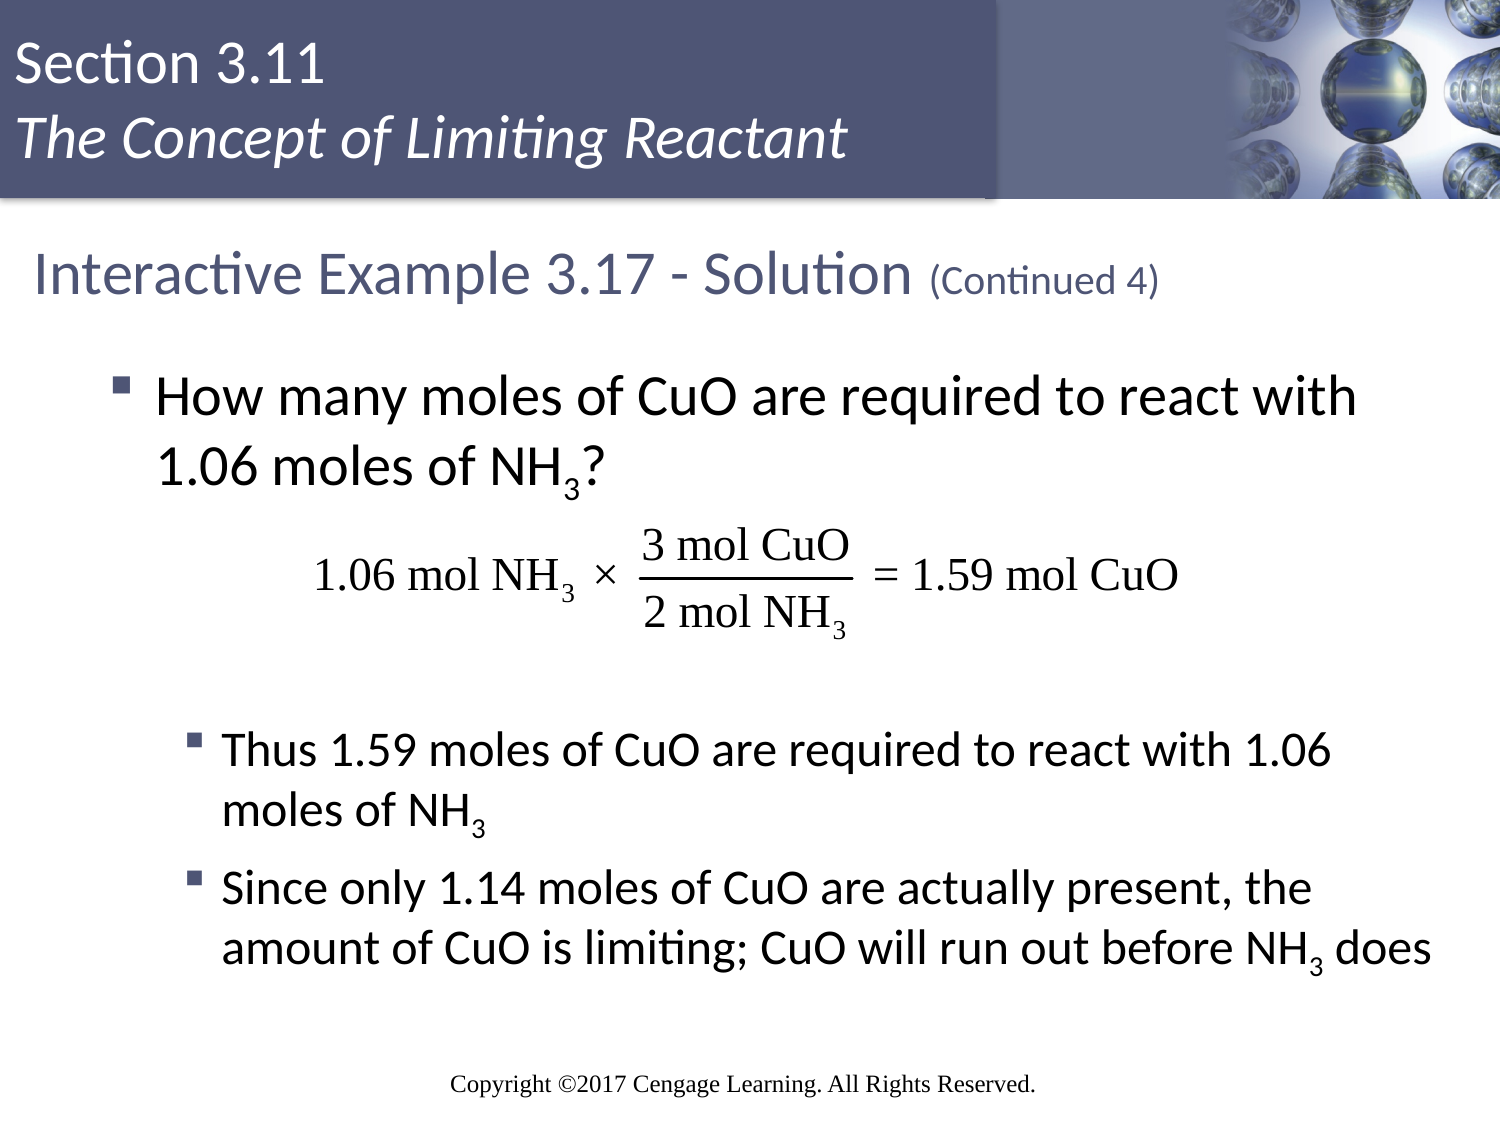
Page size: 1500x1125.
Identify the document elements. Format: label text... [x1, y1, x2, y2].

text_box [421, 380, 441, 411]
picture [996, 0, 1500, 199]
title Interactive Example 3.17 - Solution (Continued 4) [18, 212, 1471, 327]
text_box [310, 515, 1190, 650]
list How many moles of CuO are required to react with 1.06 moles of NH3? Thus 1.59 moles of CuO are required to react with 1.06 moles of NH3 Since only 1.14 moles of CuO are actually present, the amount of CuO is limiting; CuO will run out before NH3 does [18, 350, 1471, 1100]
